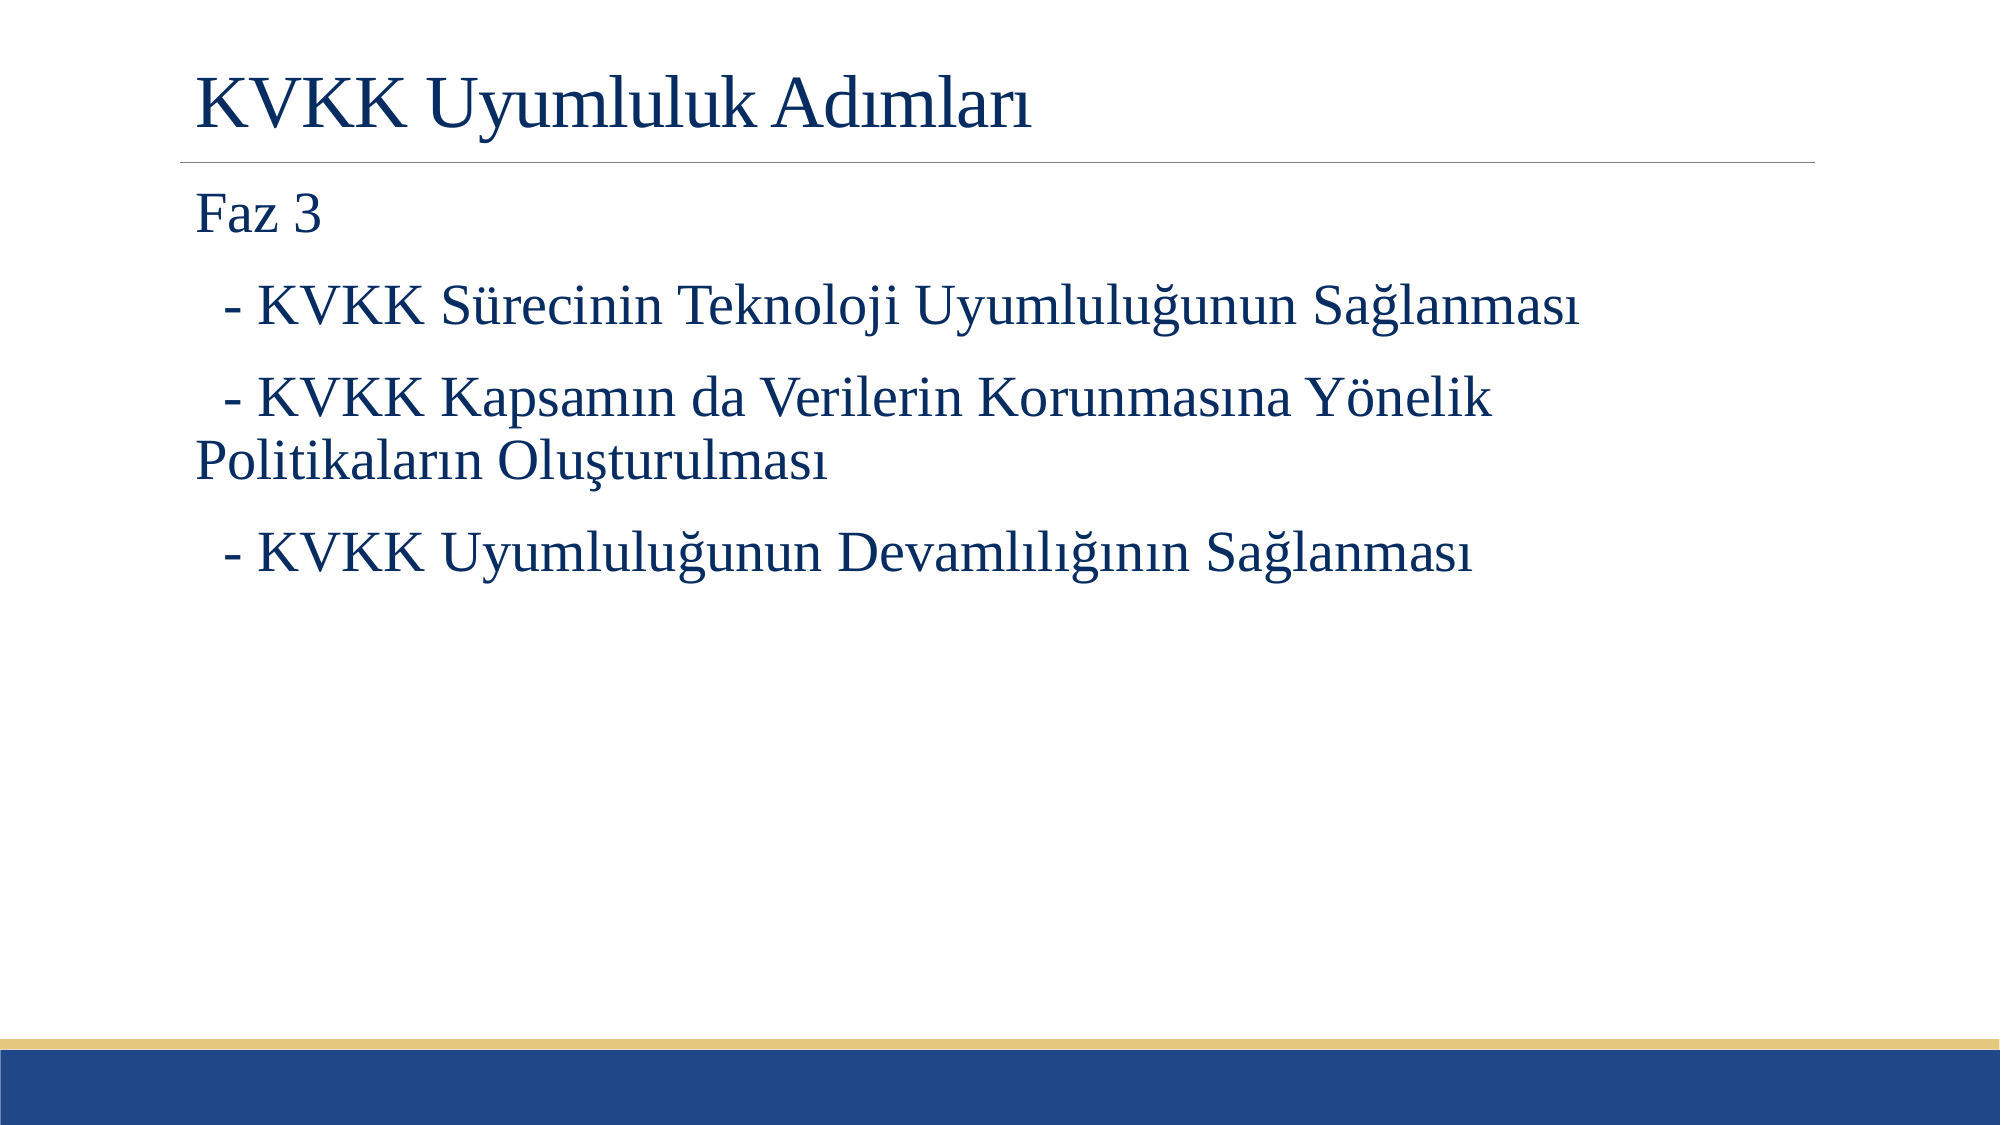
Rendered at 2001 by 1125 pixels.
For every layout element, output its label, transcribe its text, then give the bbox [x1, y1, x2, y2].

list Faz 3 - KVKK Sürecinin Teknoloji Uyumluluğunun Sağlanması - KVKK Kapsamın da Verilerin Korunmasına Yönelik Politikaların Oluşturulması - KVKK Uyumluluğunun Devamlılığının Sağlanması [180, 174, 1644, 963]
title KVKK Uyumluluk Adımları [180, 47, 1830, 150]
